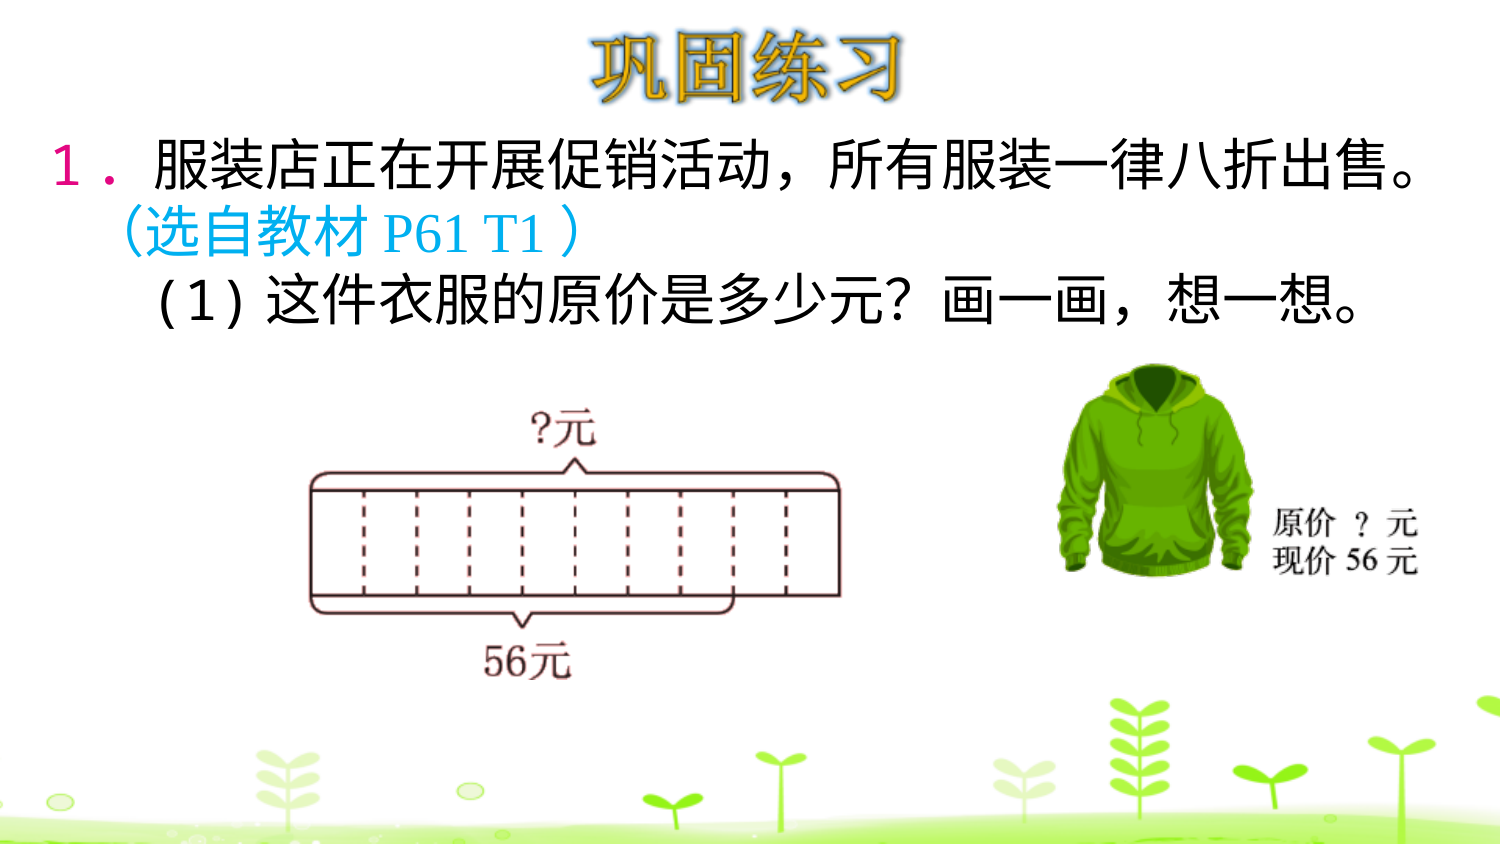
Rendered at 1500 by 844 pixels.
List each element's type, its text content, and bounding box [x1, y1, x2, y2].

picture [0, 0, 1500, 844]
text_box 1．服装店正在开展促销活动，所有服装一律八折出售。 （选自教材P61 T1） (1)这件衣服的原价是多少元？画一画，想一想。 [38, 122, 1462, 337]
